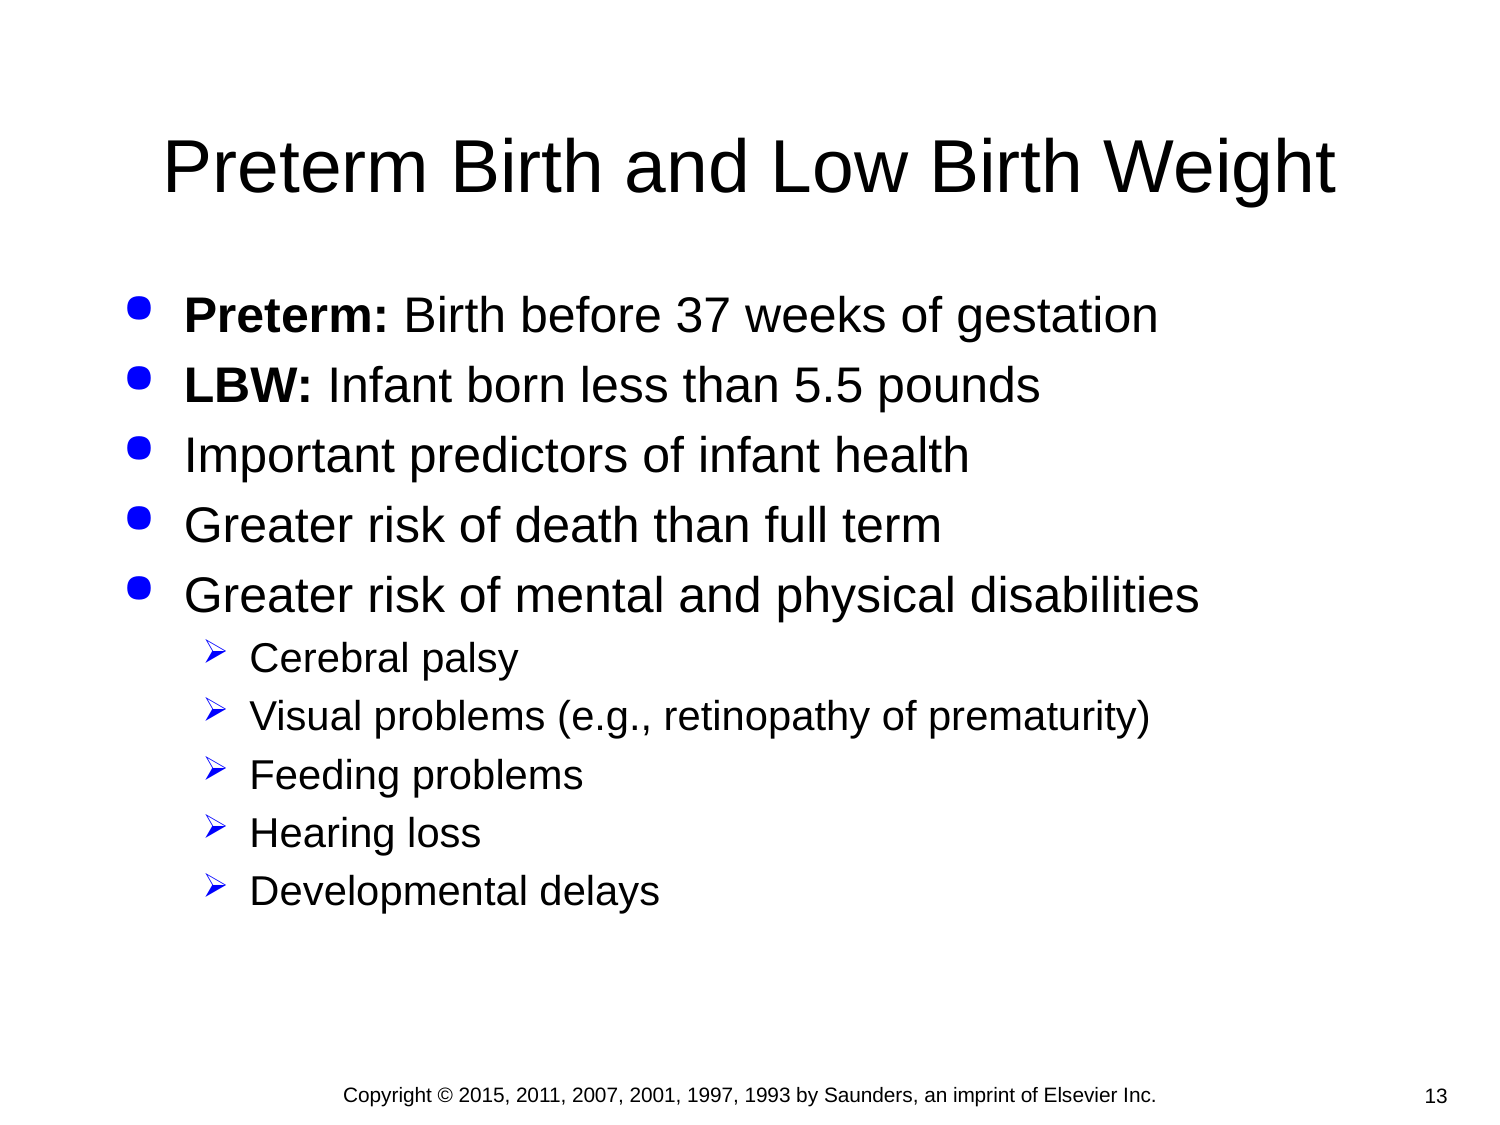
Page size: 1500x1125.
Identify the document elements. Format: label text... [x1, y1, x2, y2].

list Preterm: Birth before 37 weeks of gestation LBW: Infant born less than 5.5 pounds Important predictors of infant health Greater risk of death than full term Greater risk of mental and physical disabilities Cerebral palsy Visual problems (e.g., retinopathy of prematurity) Feeding problems Hearing loss Developmental delays [112, 275, 1388, 1038]
footer Copyright © 2015, 2011, 2007, 2001, 1997, 1993 by Saunders, an imprint of Elsevier Inc. [187, 1062, 1313, 1125]
slide_number 13 [1362, 1065, 1463, 1125]
title Preterm Birth and Low Birth Weight [112, 75, 1388, 250]
